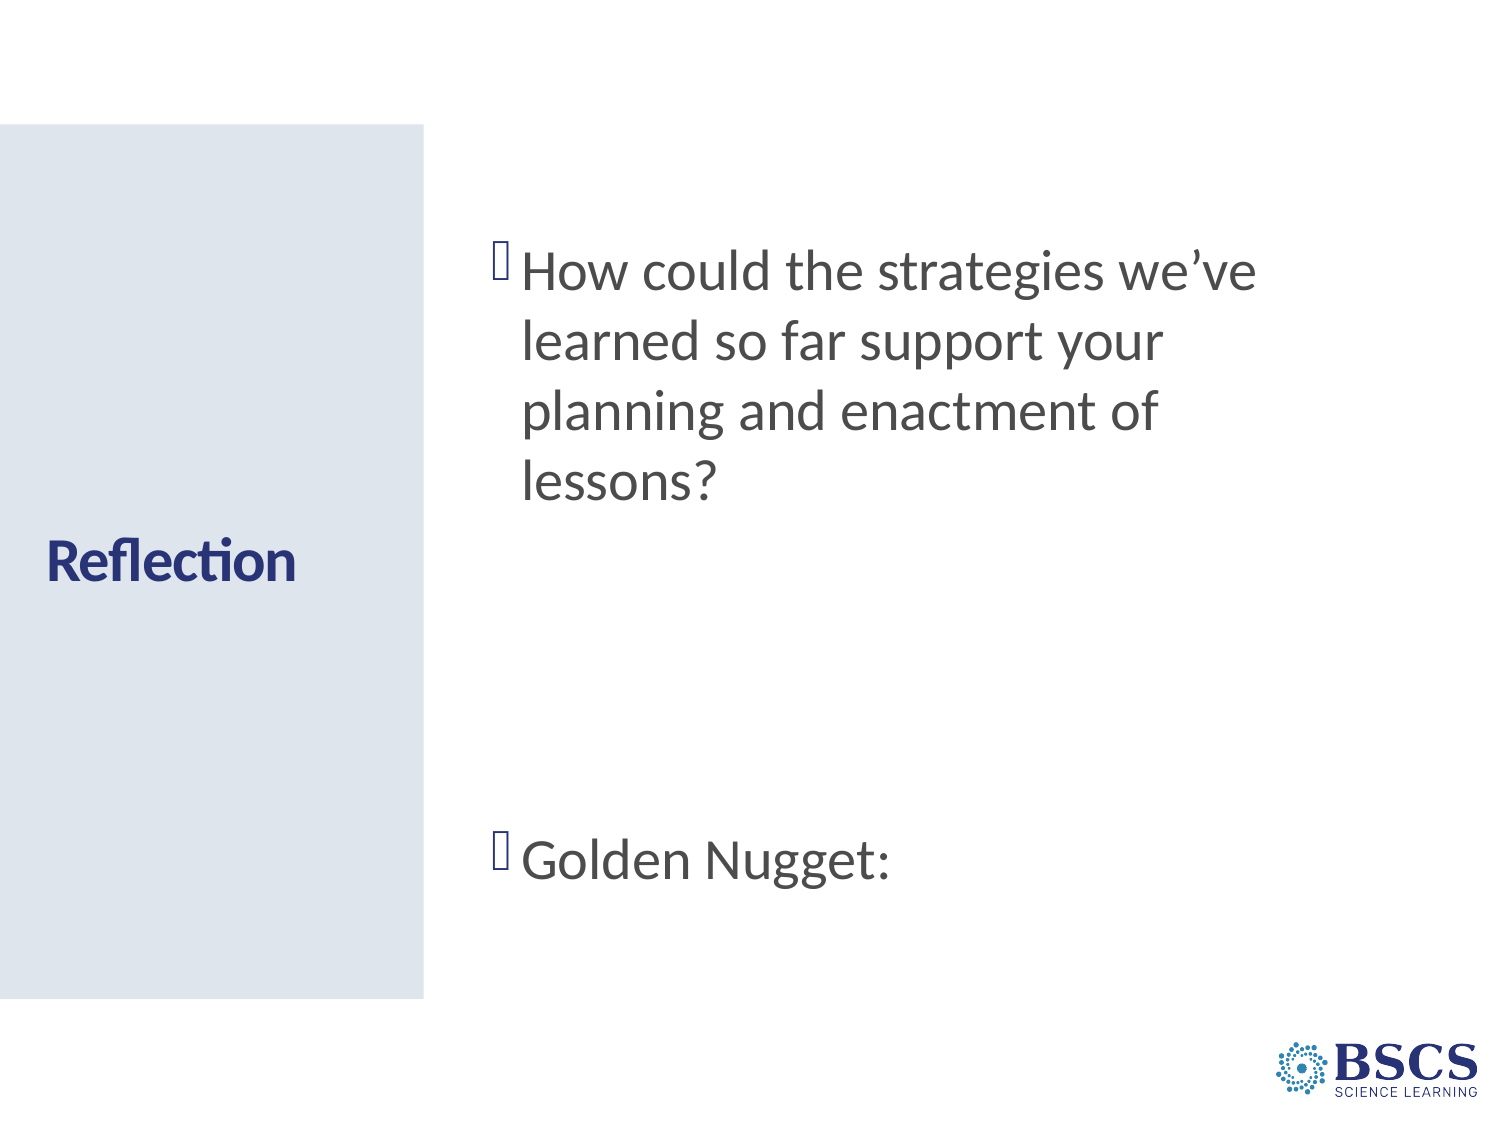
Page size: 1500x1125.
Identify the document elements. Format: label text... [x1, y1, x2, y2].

title Reflection [31, 184, 394, 940]
picture [1275, 1041, 1478, 1098]
list How could the strategies we’ve learned so far support your planning and enactment of lessons? Golden Nugget: [476, 141, 1376, 982]
